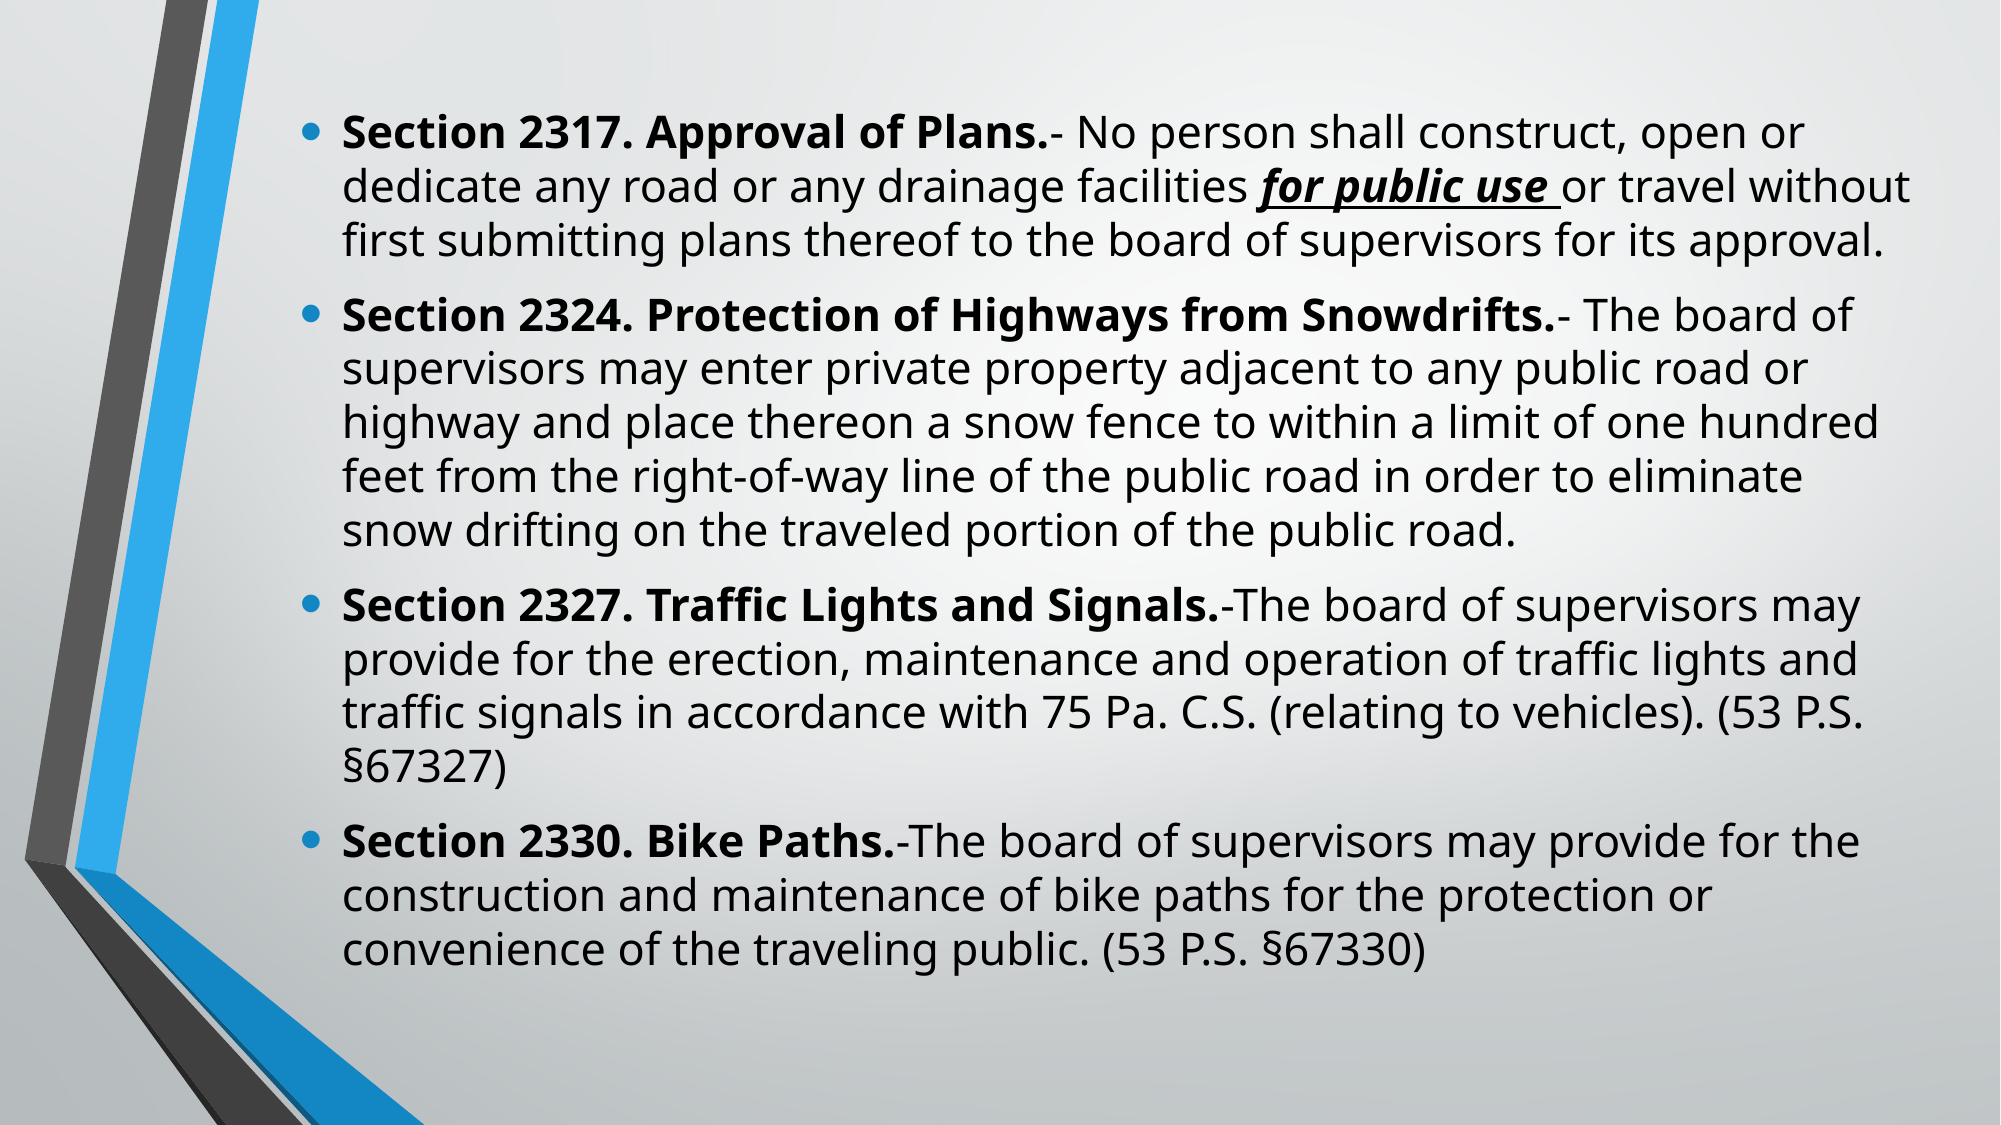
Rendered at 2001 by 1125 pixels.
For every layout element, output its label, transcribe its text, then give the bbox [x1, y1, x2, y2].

list Section 2317. Approval of Plans.- No person shall construct, open or dedicate any road or any drainage facilities for public use or travel without first submitting plans thereof to the board of supervisors for its approval. Section 2324. Protection of Highways from Snowdrifts.- The board of supervisors may enter private property adjacent to any public road or highway and place thereon a snow fence to within a limit of one hundred feet from the right-of-way line of the public road in order to eliminate snow drifting on the traveled portion of the public road. Section 2327. Traffic Lights and Signals.-The board of supervisors may provide for the erection, maintenance and operation of traffic lights and traffic signals in accordance with 75 Pa. C.S. (relating to vehicles). (53 P.S. §67327) Section 2330. Bike Paths.-The board of supervisors may provide for the construction and maintenance of bike paths for the protection or convenience of the traveling public. (53 P.S. §67330) [284, 86, 1929, 992]
